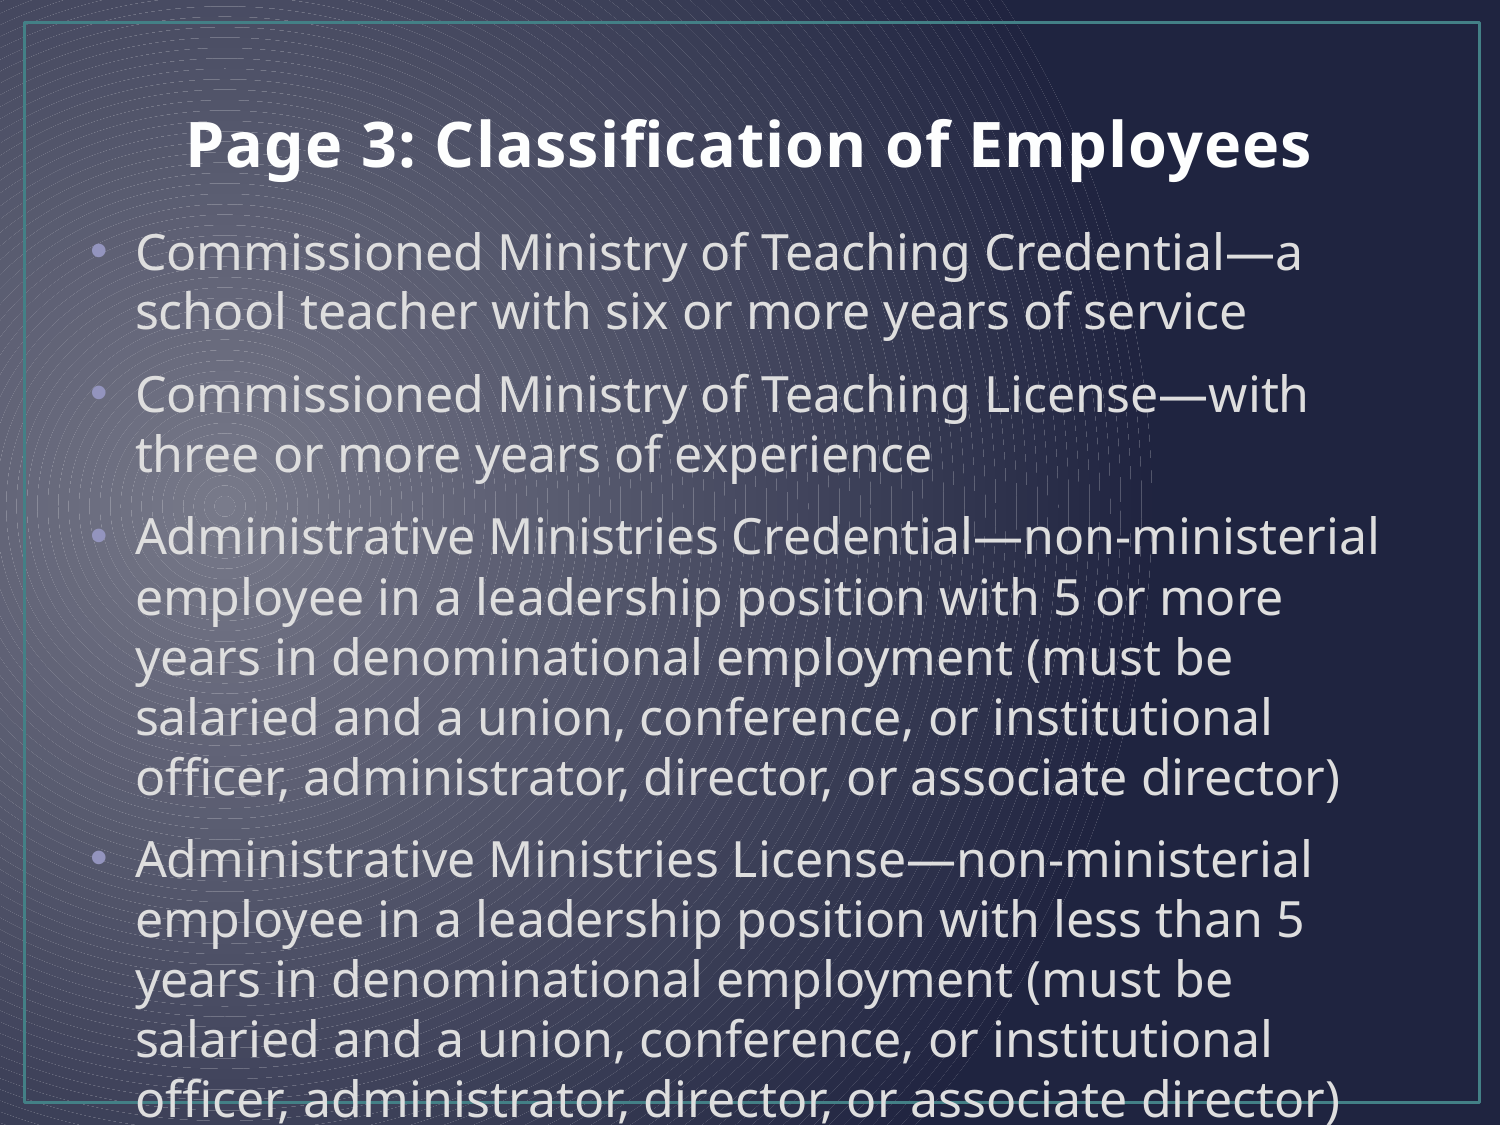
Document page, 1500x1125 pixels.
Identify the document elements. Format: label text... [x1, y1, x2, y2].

text_box Page 3: Classification of Employees [74, 45, 1425, 188]
list Commissioned Ministry of Teaching Credential—a school teacher with six or more years of service Commissioned Ministry of Teaching License—with three or more years of experience Administrative Ministries Credential—non-ministerial employee in a leadership position with 5 or more years in denominational employment (must be salaried and a union, conference, or institutional officer, administrator, director, or associate director) Administrative Ministries License—non-ministerial employee in a leadership position with less than 5 years in denominational employment (must be salaried and a union, conference, or institutional officer, administrator, director, or associate director) [75, 212, 1425, 1063]
